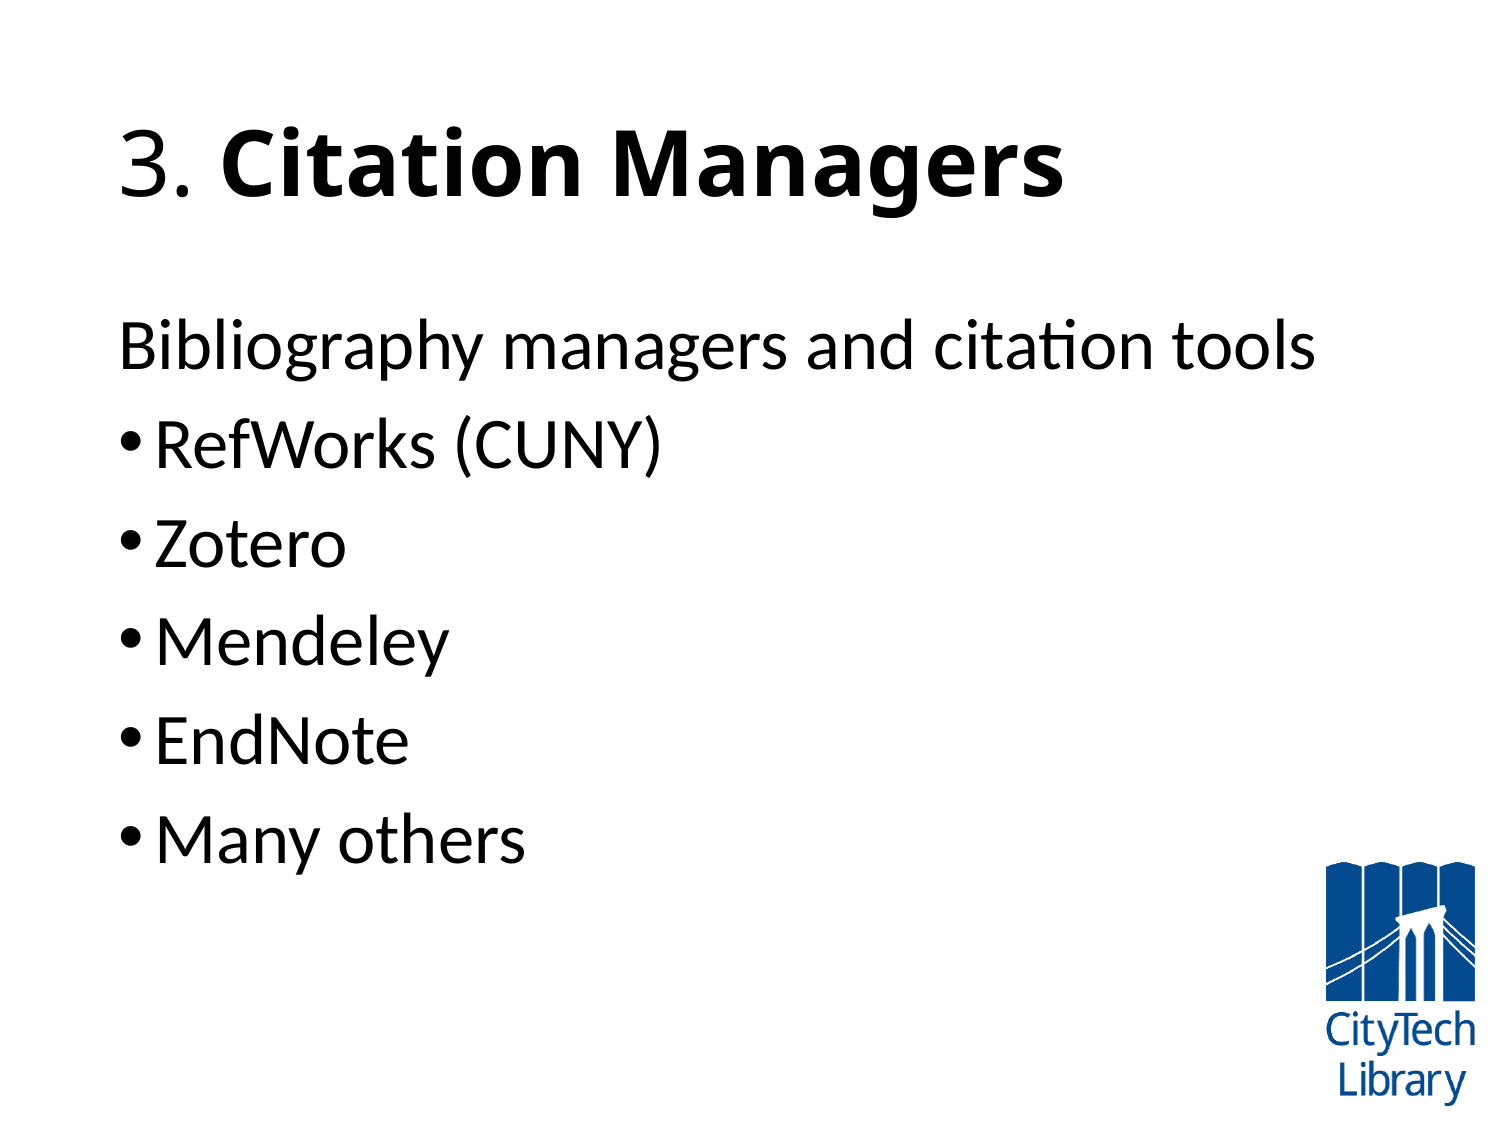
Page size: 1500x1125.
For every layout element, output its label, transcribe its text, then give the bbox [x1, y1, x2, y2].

list Bibliography managers and citation tools RefWorks (CUNY) Zotero Mendeley EndNote Many others [103, 299, 1397, 1014]
title 3. Citation Managers [103, 57, 1397, 276]
picture [1326, 862, 1475, 1106]
